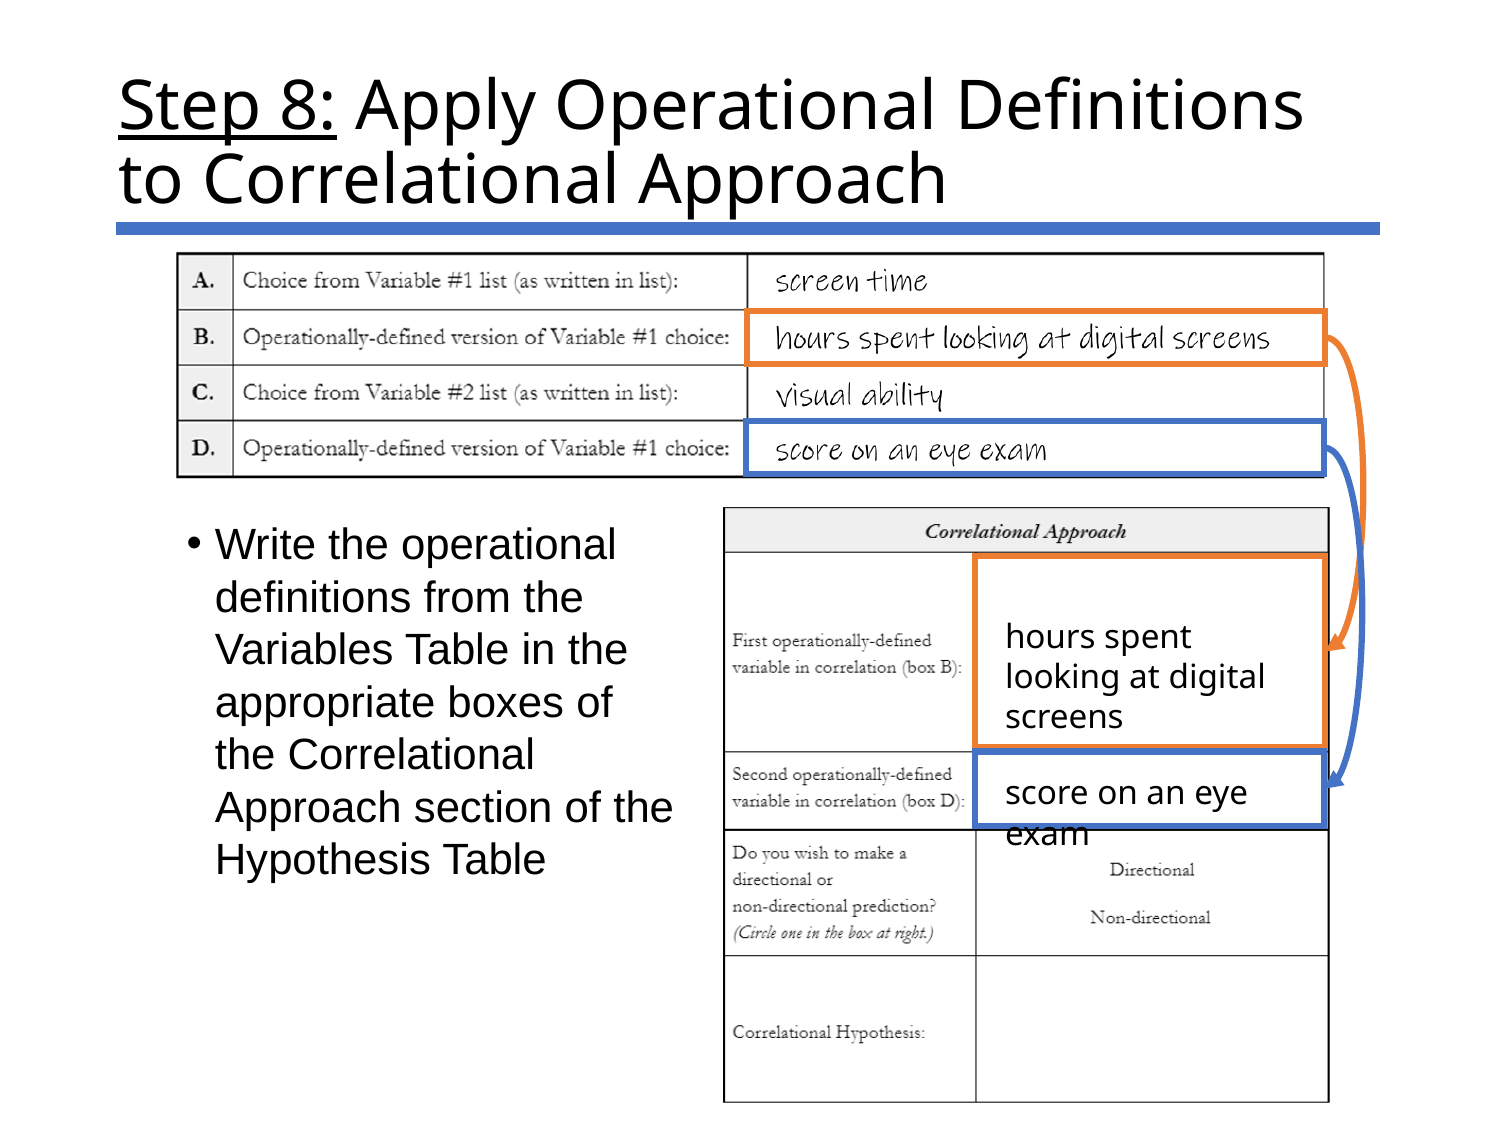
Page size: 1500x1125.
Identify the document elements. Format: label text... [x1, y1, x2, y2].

title Step 8: Apply Operational Definitions to Correlational Approach [103, 35, 1397, 254]
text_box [746, 311, 1328, 748]
list Write the operational definitions from the Variables Table in the appropriate boxes of the Correlational Approach section of the Hypothesis Table [171, 508, 697, 1051]
picture [171, 246, 1329, 489]
picture [723, 505, 1334, 1107]
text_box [745, 421, 1327, 827]
